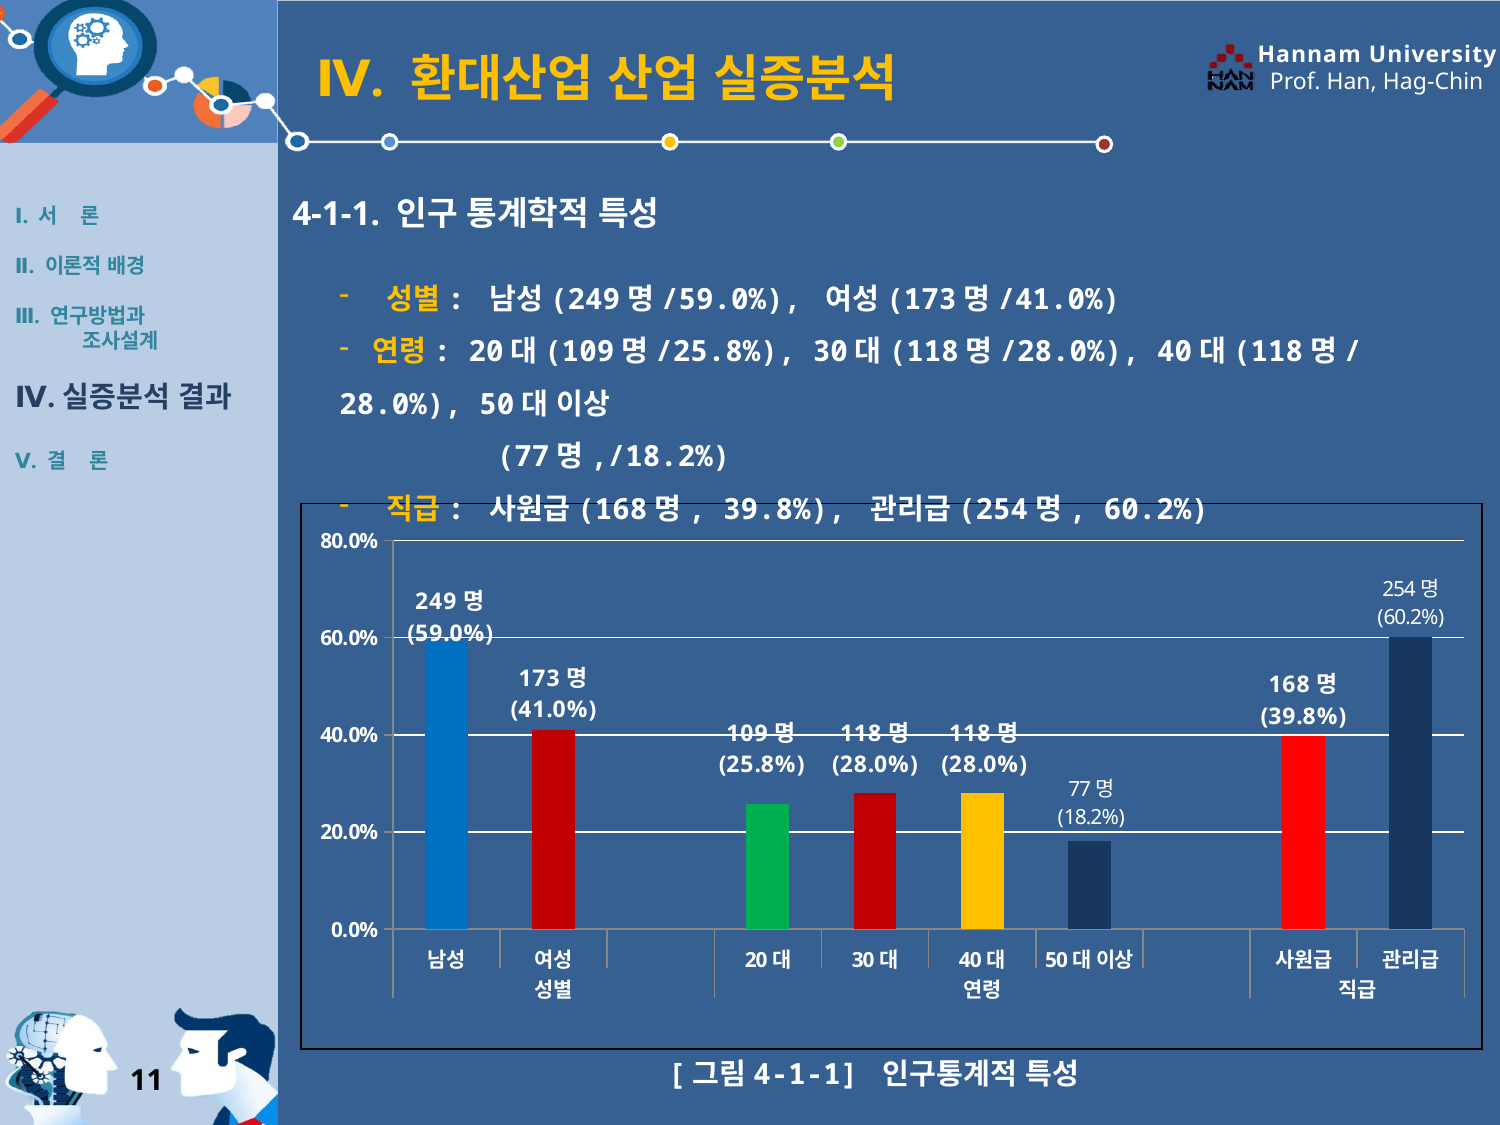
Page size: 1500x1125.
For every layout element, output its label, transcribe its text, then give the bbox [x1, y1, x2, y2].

picture [0, 992, 278, 1125]
table_header [1461, 504, 1481, 513]
chart [300, 514, 1483, 1097]
text_box 4-1-1. 인구 통계학적 특성 [277, 184, 1500, 240]
picture [1201, 37, 1263, 96]
picture [0, 0, 330, 168]
table_header [302, 504, 323, 513]
text_box Ⅳ. 환대산업 산업 실증분석 [301, 38, 1117, 114]
text_box 성별: 남성(249명/59.0%), 여성(173명/41.0%) 연령: 20대(109명/25.8%), 30대(118명/28.0%), 40대(118명/28.0%), 50대 이상 (77명,/18.2%) 직급: 사원급(168명, 39.8%), 관리급(254명, 60.2%) [323, 253, 1461, 513]
text_box Ⅰ. 서 론 Ⅱ. 이론적 배경 Ⅲ. 연구방법과 조사설계 Ⅳ.실증분석 결과 Ⅴ. 결 론 [0, 148, 278, 528]
